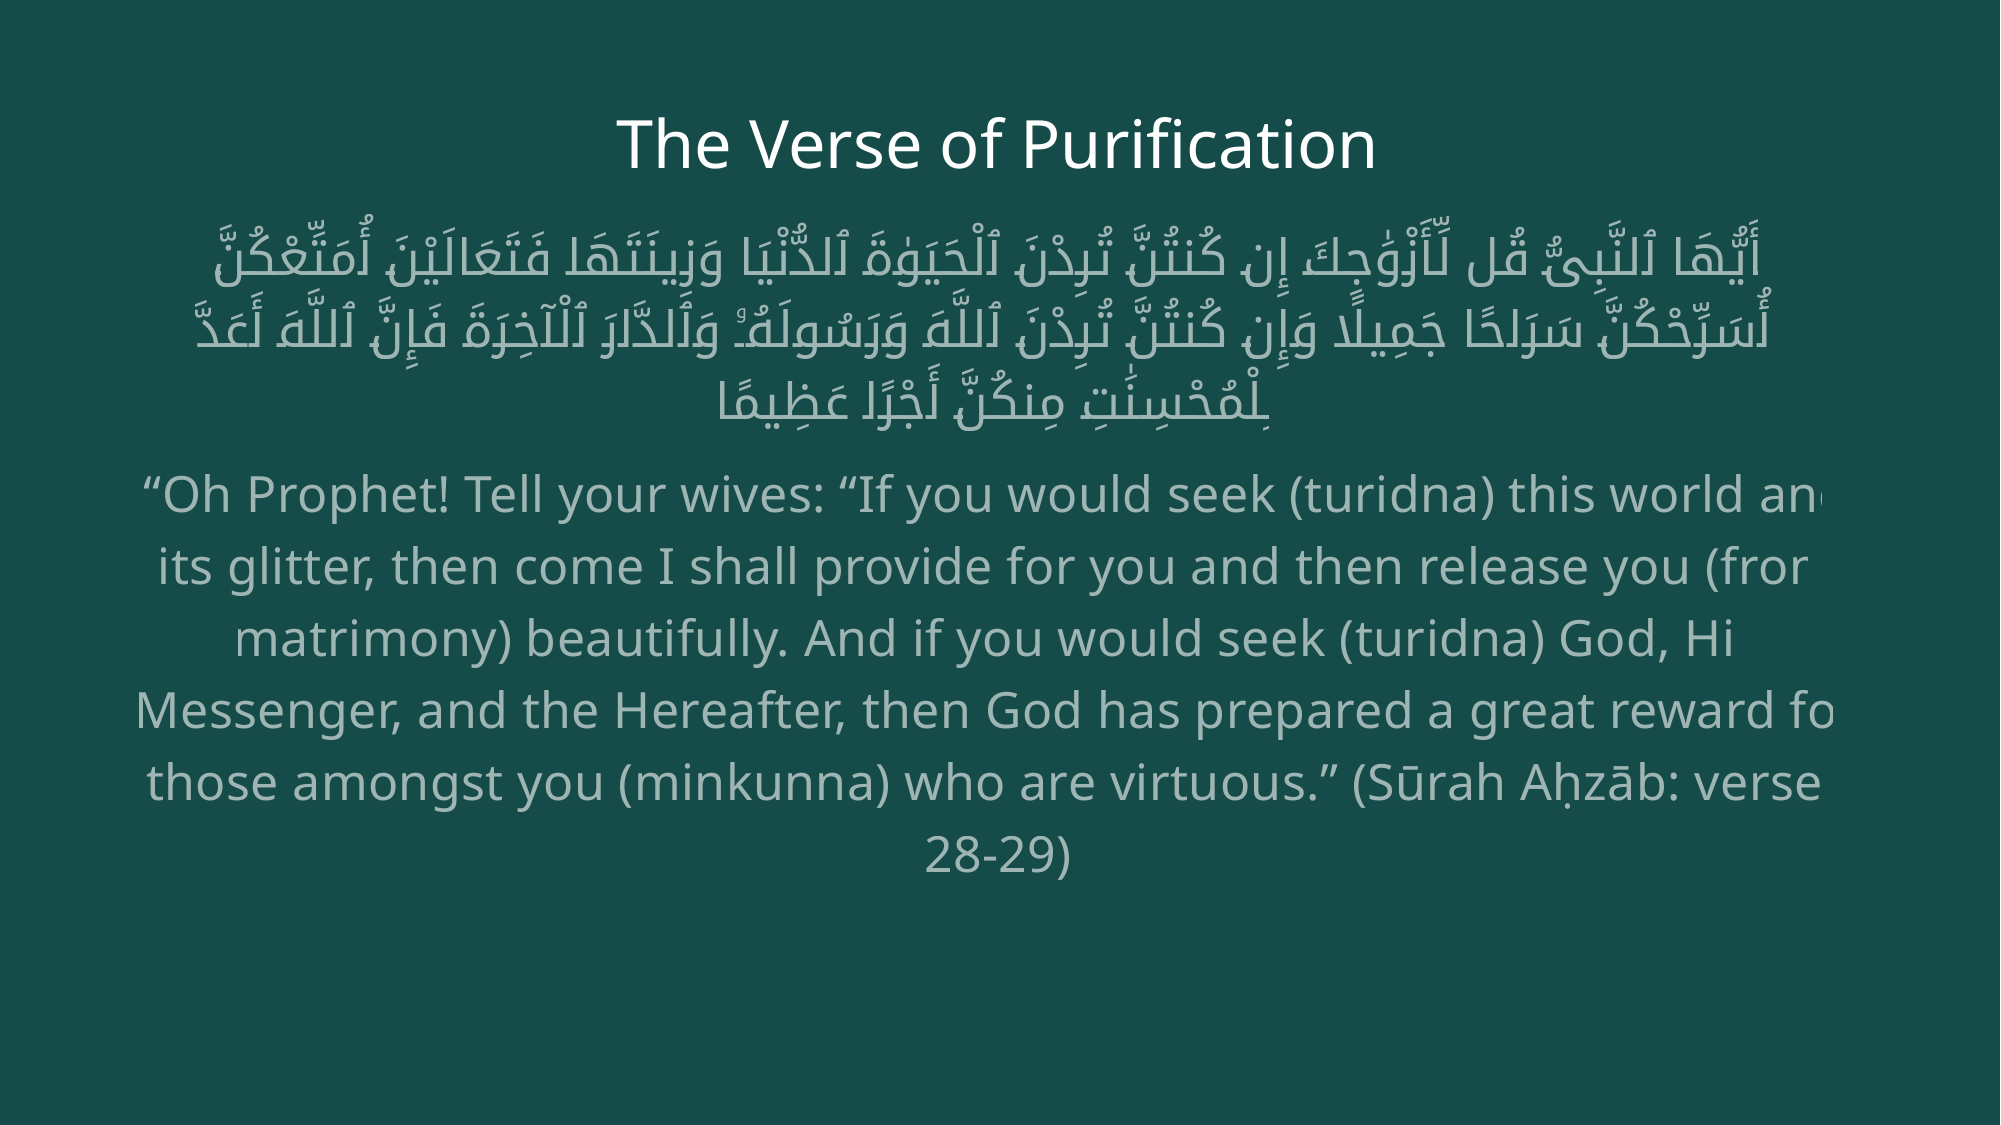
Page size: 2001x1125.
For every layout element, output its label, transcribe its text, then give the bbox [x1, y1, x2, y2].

list يَٰٓأَيُّهَا ٱلنَّبِىُّ قُل لِّأَزْوَٰجِكَ إِن كُنتُنَّ تُرِدْنَ ٱلْحَيَوٰةَ ٱلدُّنْيَا وَزِينَتَهَا فَتَعَالَيْنَ أُمَتِّعْكُنَّ وَأُسَرِّحْكُنَّ سَرَاحًا جَمِيلًا وَإِن كُنتُنَّ تُرِدْنَ ٱللَّهَ وَرَسُولَهُۥ وَٱلدَّارَ ٱلْآخِرَةَ فَإِنَّ ٱللَّهَ أَعَدَّ لِلْمُحْسِنَٰتِ مِنكُنَّ أَجْرًا عَظِيمًا “Oh Prophet! Tell your wives: “If you would seek (turidna) this world and its glitter, then come I shall provide for you and then release you (from matrimony) beautifully. And if you would seek (turidna) God, His Messenger, and the Hereafter, then God has prepared a great reward for those amongst you (minkunna) who are virtuous.” (Sūrah Aḥzāb: verses 28-29) [118, 213, 1878, 947]
title The Verse of Purification [118, 101, 1878, 213]
